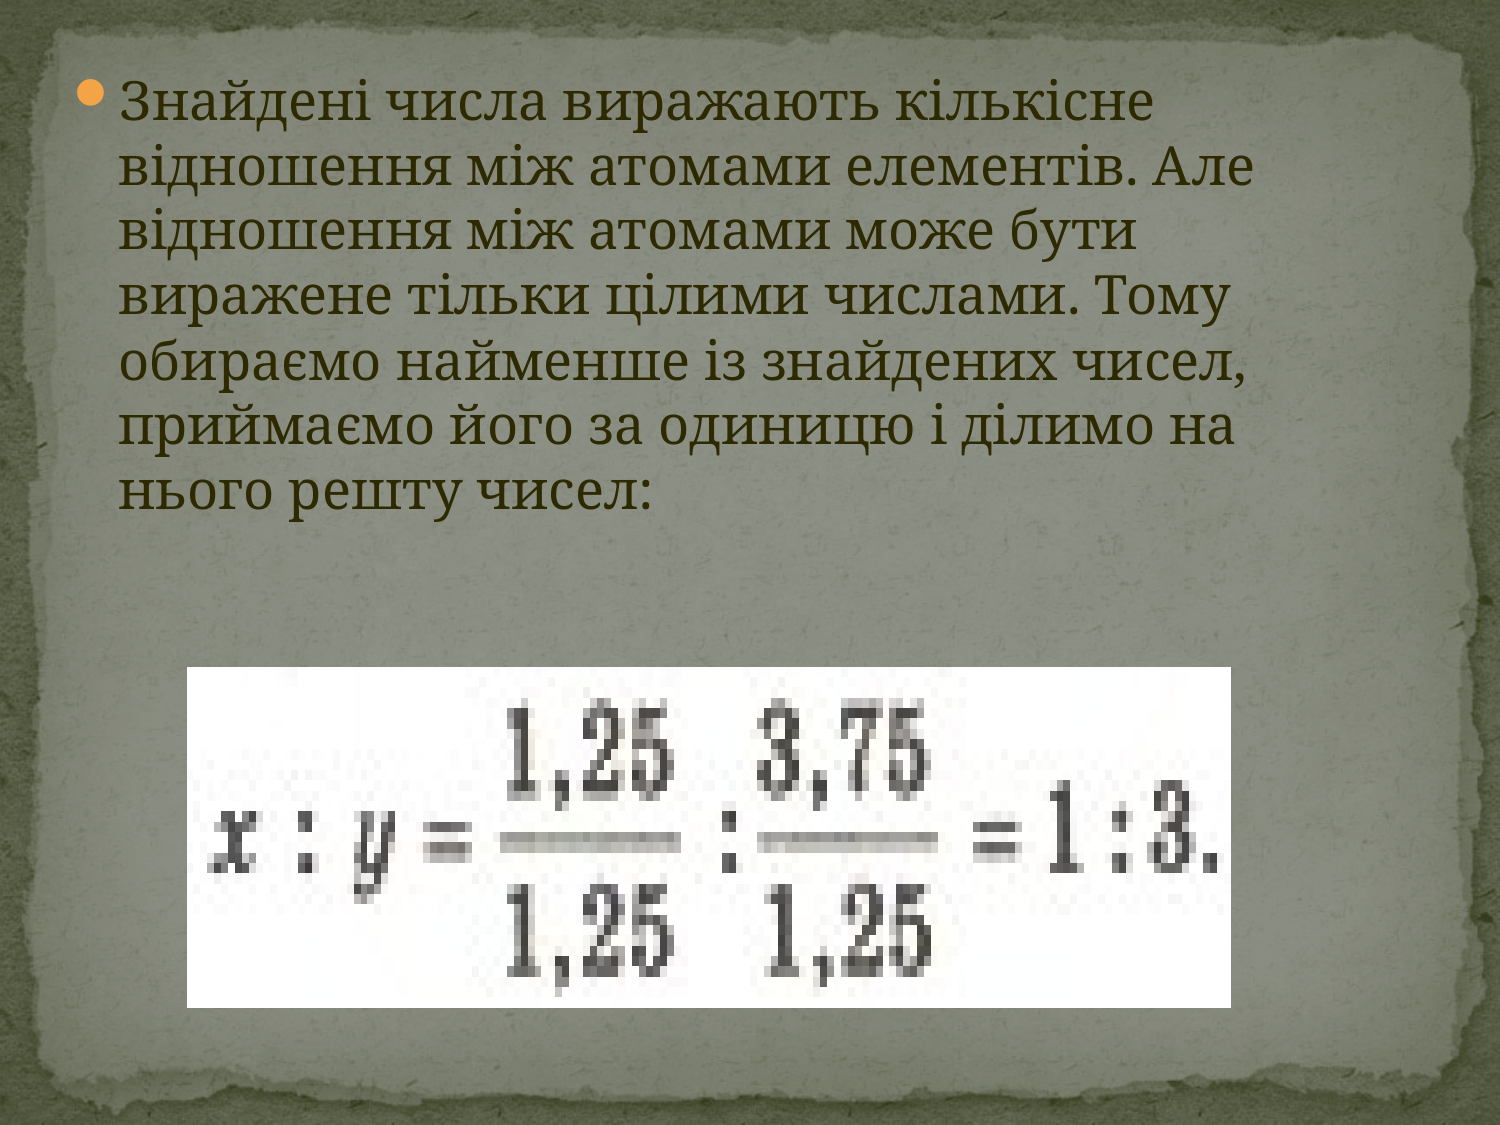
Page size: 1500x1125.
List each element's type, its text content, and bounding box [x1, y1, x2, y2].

list Знайдені числа виражають кількісне відношення між атомами елементів. Але відношення між атомами може бути виражене тільки цілими числами. Тому обираємо найменше із знайдених чисел, приймаємо його за одиницю і ділимо на нього решту чисел: [58, 58, 1348, 645]
picture [187, 667, 1231, 1008]
